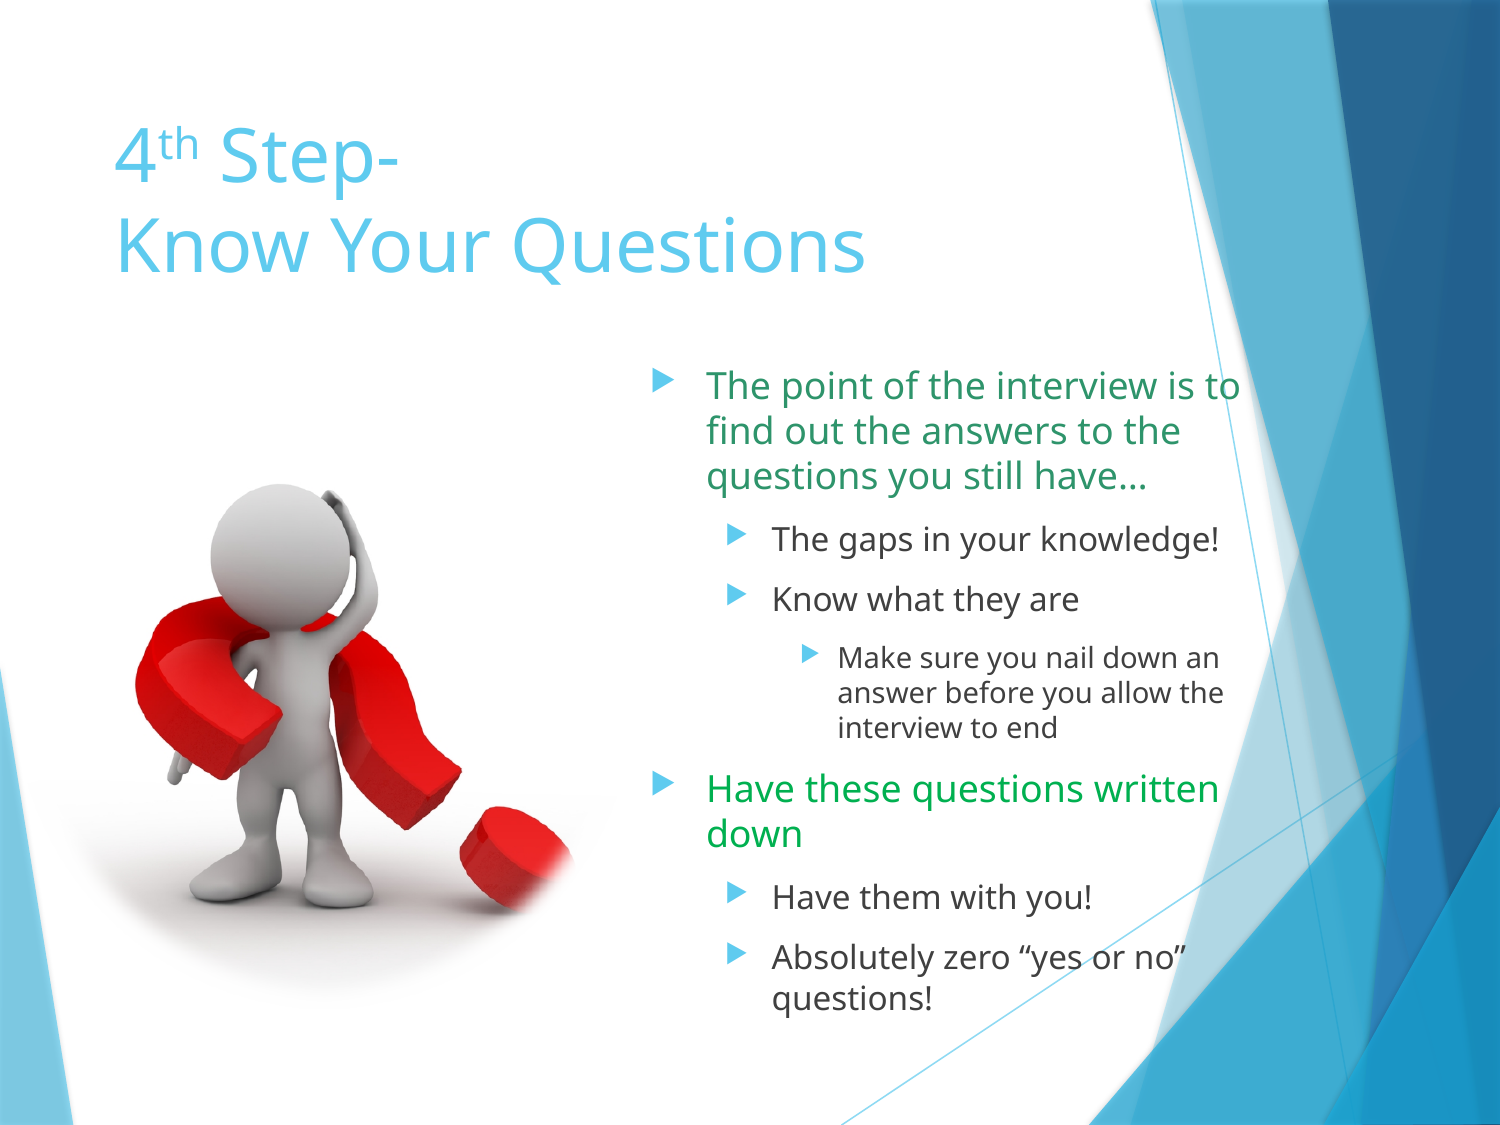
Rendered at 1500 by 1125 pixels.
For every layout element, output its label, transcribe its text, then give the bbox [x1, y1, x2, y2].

picture [13, 387, 636, 1010]
title 4th Step- Know Your Questions [99, 99, 1142, 317]
list The point of the interview is to find out the answers to the questions you still have… The gaps in your knowledge! Know what they are Make sure you nail down an answer before you allow the interview to end Have these questions written down Have them with you! Absolutely zero “yes or no” questions! [634, 354, 1269, 1125]
